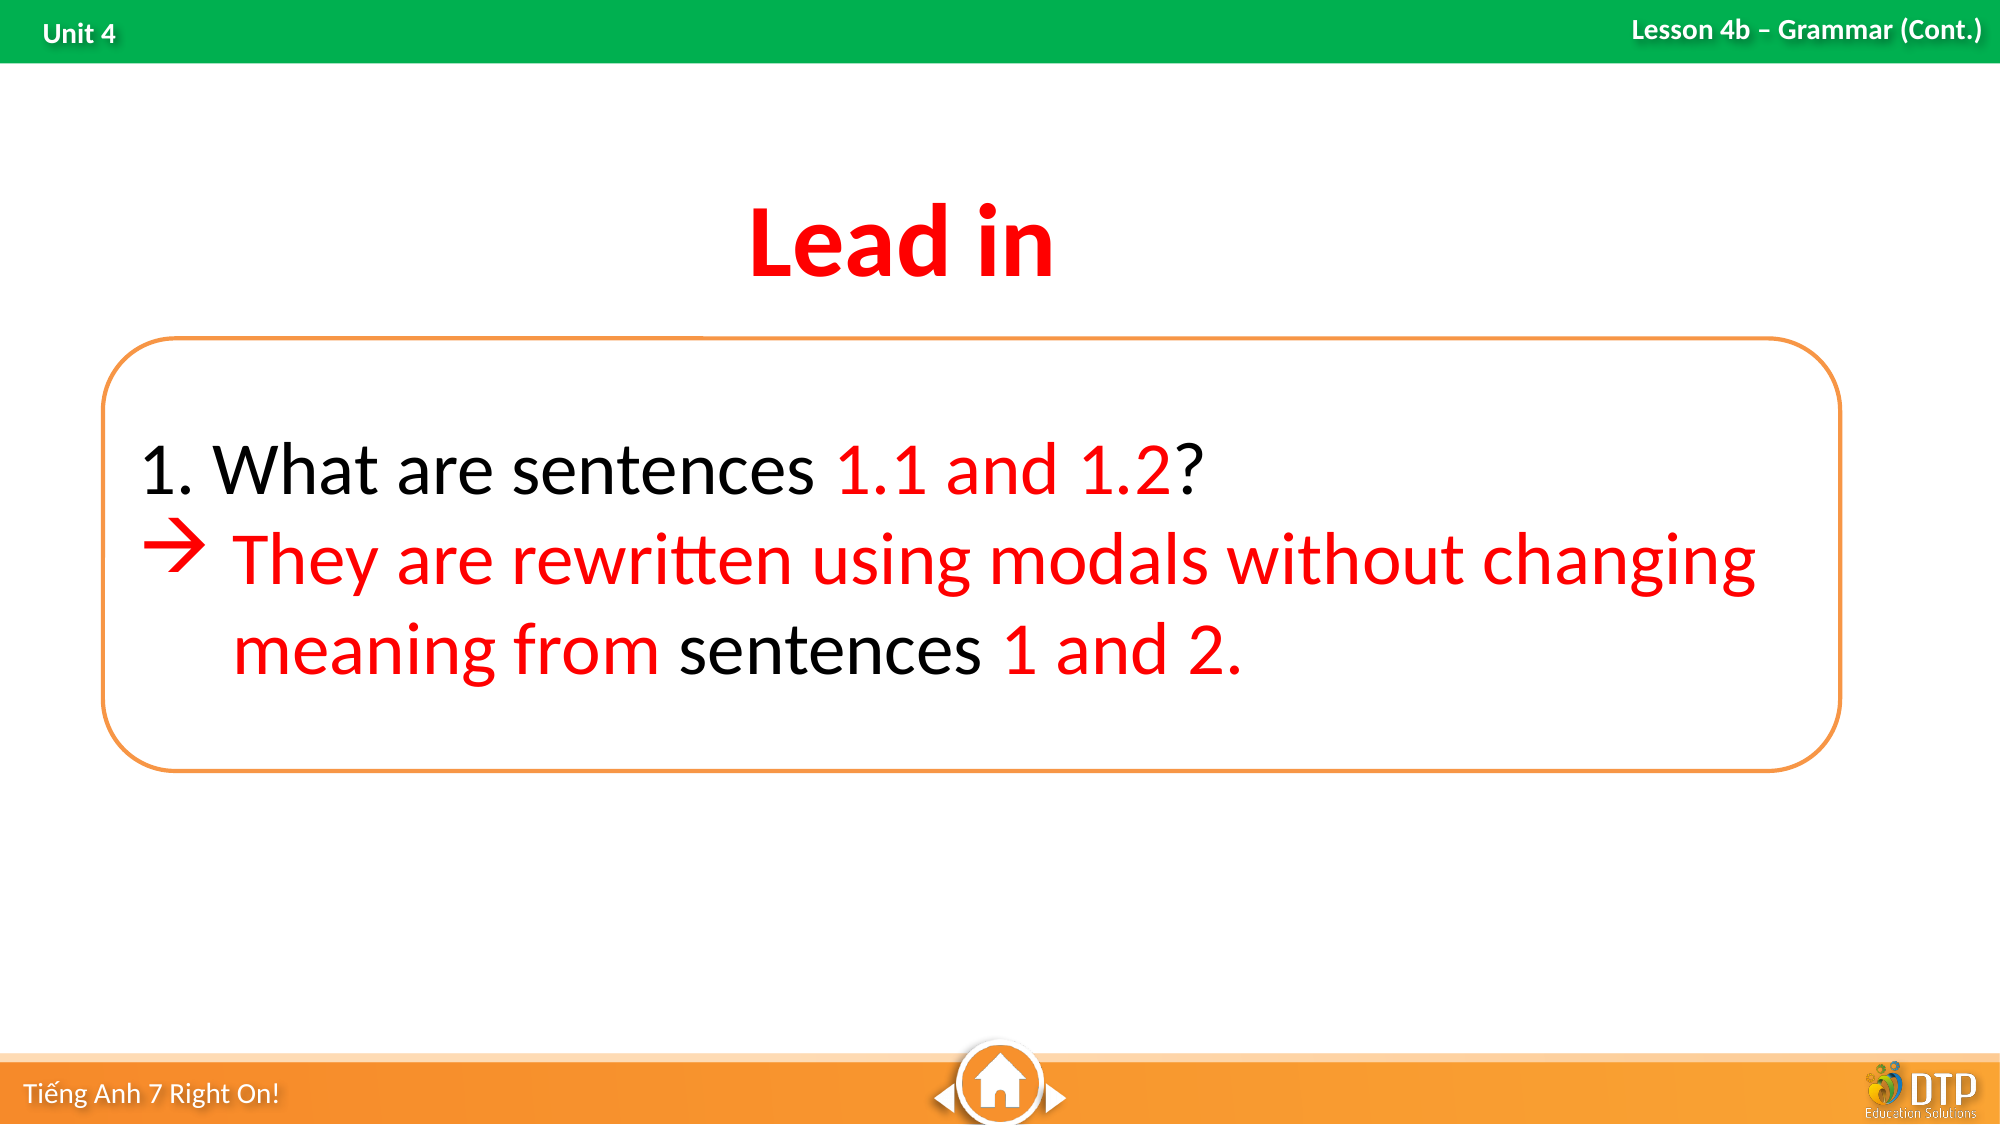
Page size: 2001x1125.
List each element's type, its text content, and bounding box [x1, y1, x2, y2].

text_box 1. What are sentences 1.1 and 1.2? They are rewritten using modals without changing meaning from sentences 1 and 2. [100, 336, 1843, 774]
text_box Lead in [733, 164, 1073, 305]
picture [0, 64, 2000, 1125]
